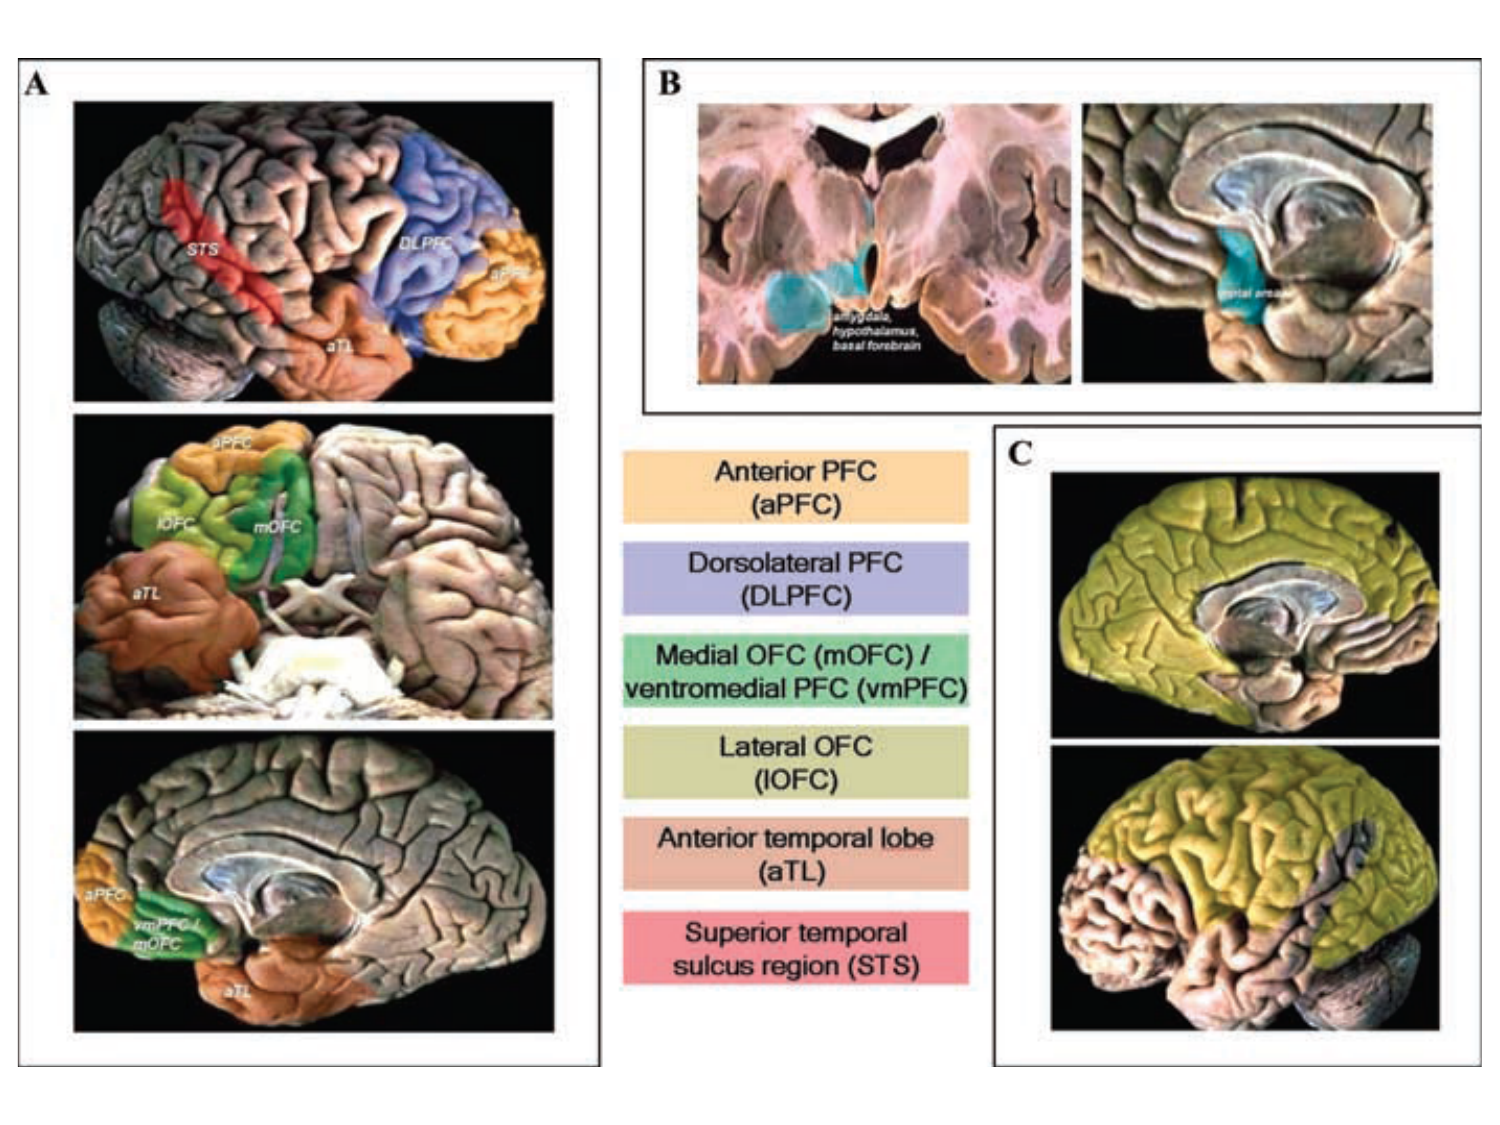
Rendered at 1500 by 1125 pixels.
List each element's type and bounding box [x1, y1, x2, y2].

picture [17, 58, 1482, 1067]
